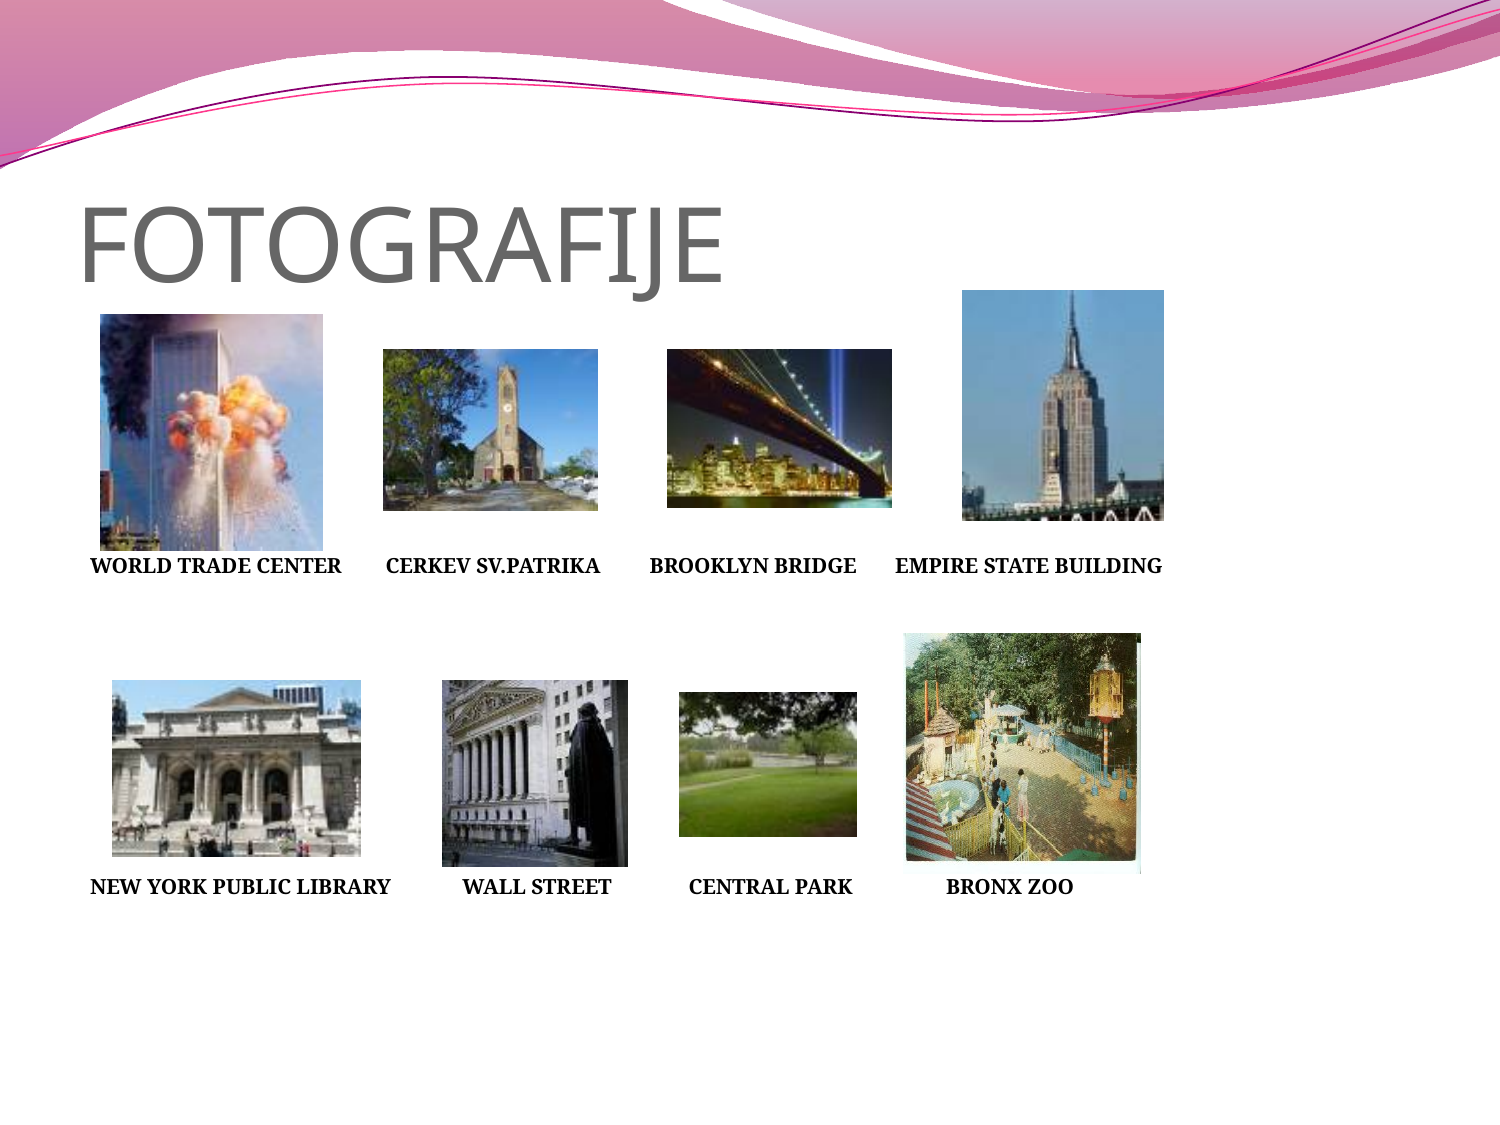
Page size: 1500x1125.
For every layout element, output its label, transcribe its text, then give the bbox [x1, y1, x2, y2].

picture [383, 349, 599, 512]
list WORLD TRADE CENTER CERKEV SV.PATRIKA BROOKLYN BRIDGE EMPIRE STATE BUILDING NEW YORK PUBLIC LIBRARY WALL STREET CENTRAL PARK BRONX ZOO [75, 324, 1424, 1035]
picture [666, 349, 892, 508]
picture [99, 314, 324, 551]
picture [962, 290, 1164, 521]
picture [678, 692, 857, 837]
title FOTOGRAFIJE [75, 115, 1425, 304]
picture [903, 632, 1141, 874]
picture [111, 680, 361, 857]
picture [442, 680, 628, 867]
